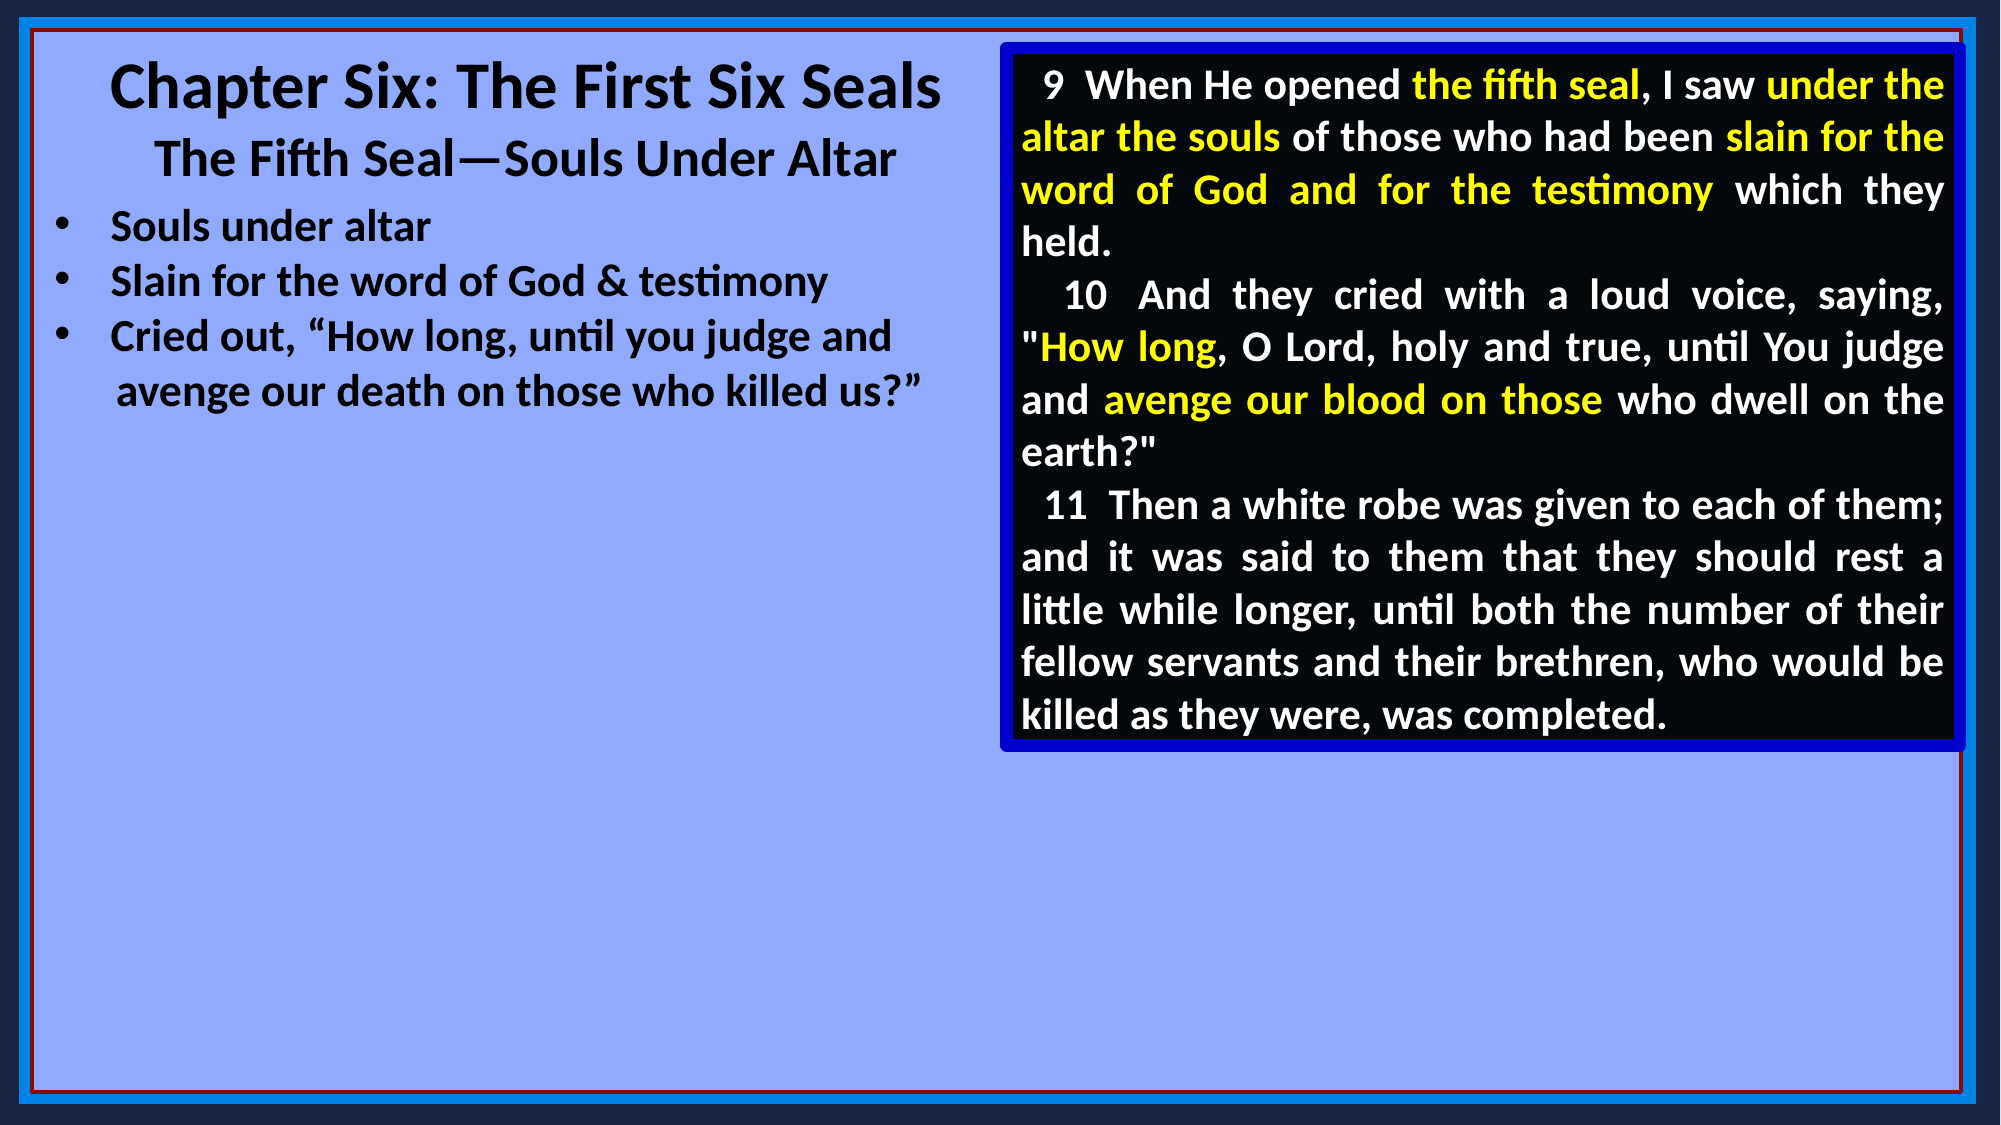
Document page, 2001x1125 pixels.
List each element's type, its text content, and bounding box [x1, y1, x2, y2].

text_box 9 When He opened the fifth seal, I saw under the altar the souls of those who had been slain for the word of God and for the testimony which they held. 10 And they cried with a loud voice, saying, "How long, O Lord, holy and true, until You judge and avenge our blood on those who dwell on the earth?" 11 Then a white robe was given to each of them; and it was said to them that they should rest a little while longer, until both the number of their fellow servants and their brethren, who would be killed as they were, was completed. [1006, 48, 1960, 746]
text_box Souls under altar Slain for the word of God & testimony Cried out, “How long, until you judge and avenge our death on those who killed us?” [39, 187, 1007, 423]
text_box Chapter Six: The First Six Seals The Fifth Seal—Souls Under Altar [59, 34, 994, 187]
